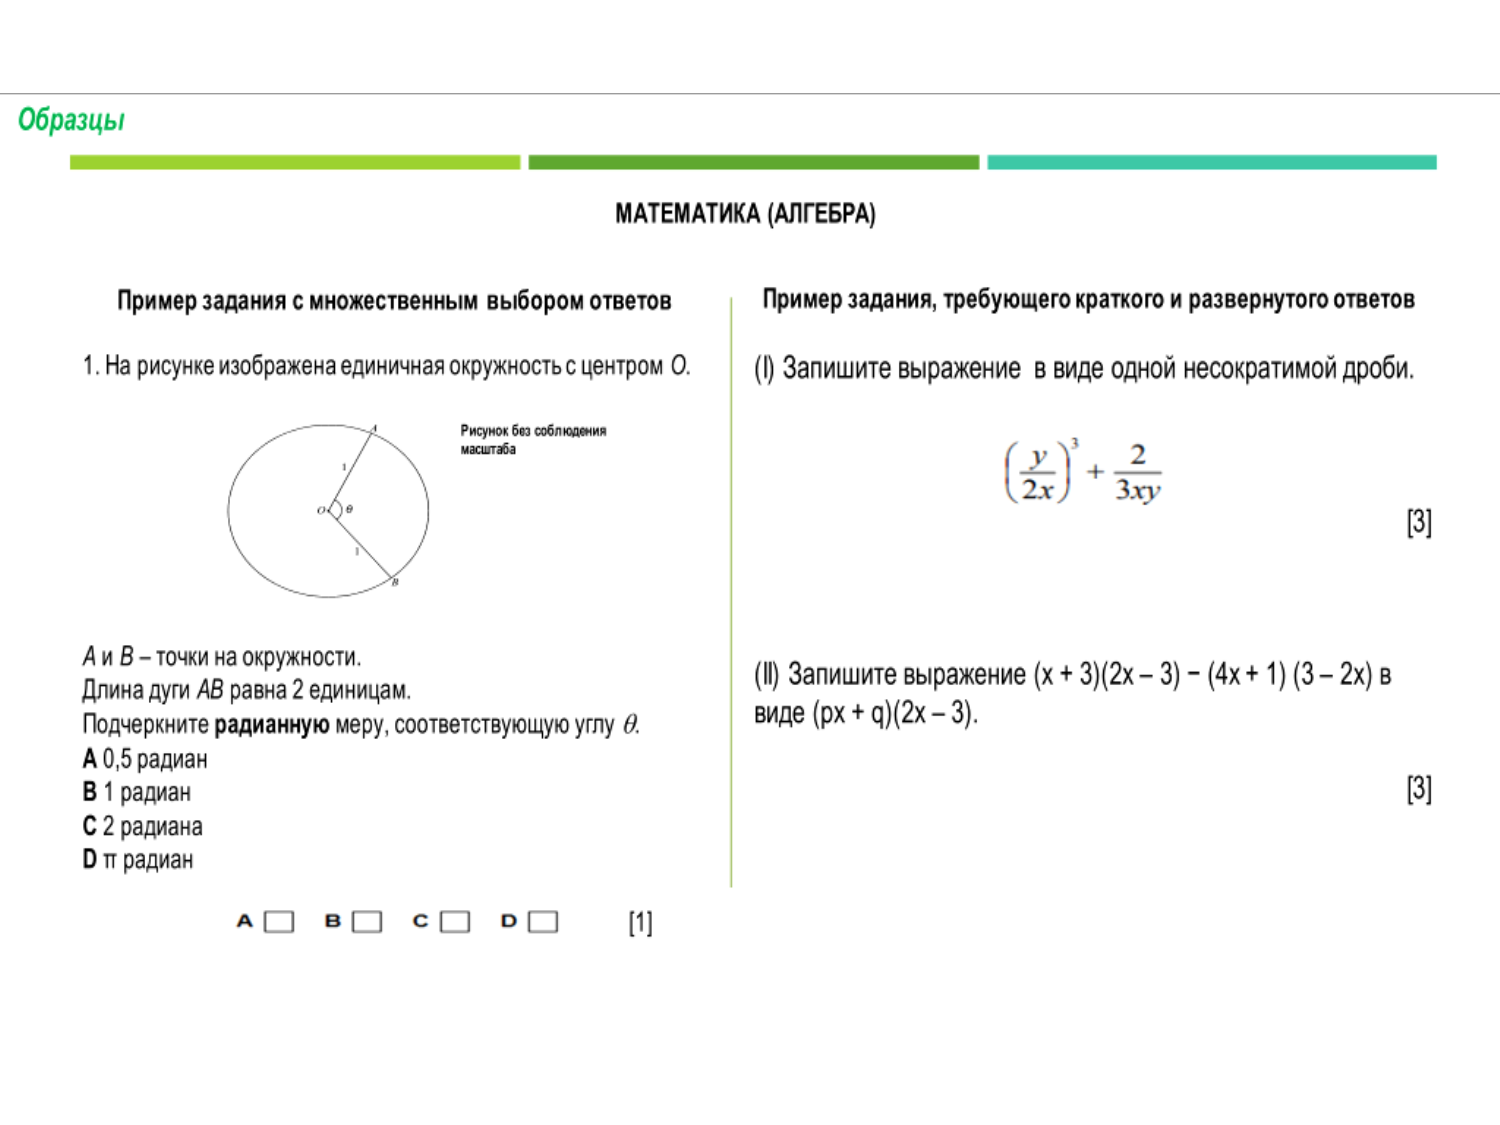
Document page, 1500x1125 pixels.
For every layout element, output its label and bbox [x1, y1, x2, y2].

list [0, 93, 1500, 1000]
